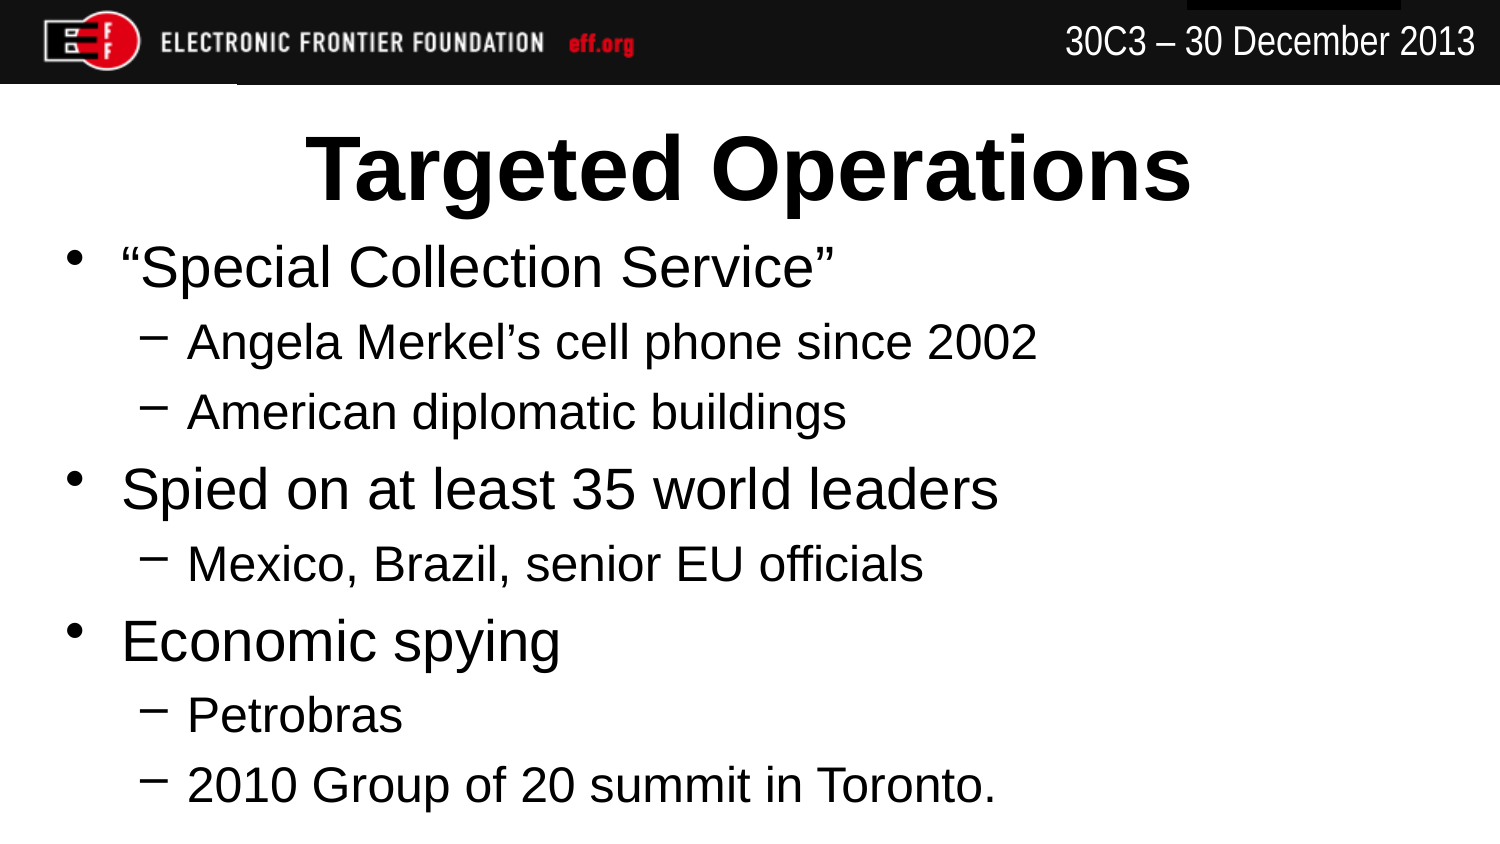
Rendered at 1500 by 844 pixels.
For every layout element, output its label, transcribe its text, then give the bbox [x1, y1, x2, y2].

list “Special Collection Service” Angela Merkel’s cell phone since 2002 American diplomatic buildings Spied on at least 35 world leaders Mexico, Brazil, senior EU officials Economic spying Petrobras 2010 Group of 20 summit in Toronto. [50, 221, 1213, 844]
text_box [1187, 0, 1400, 10]
title Targeted Operations [112, 93, 1388, 235]
picture [0, 0, 1500, 85]
